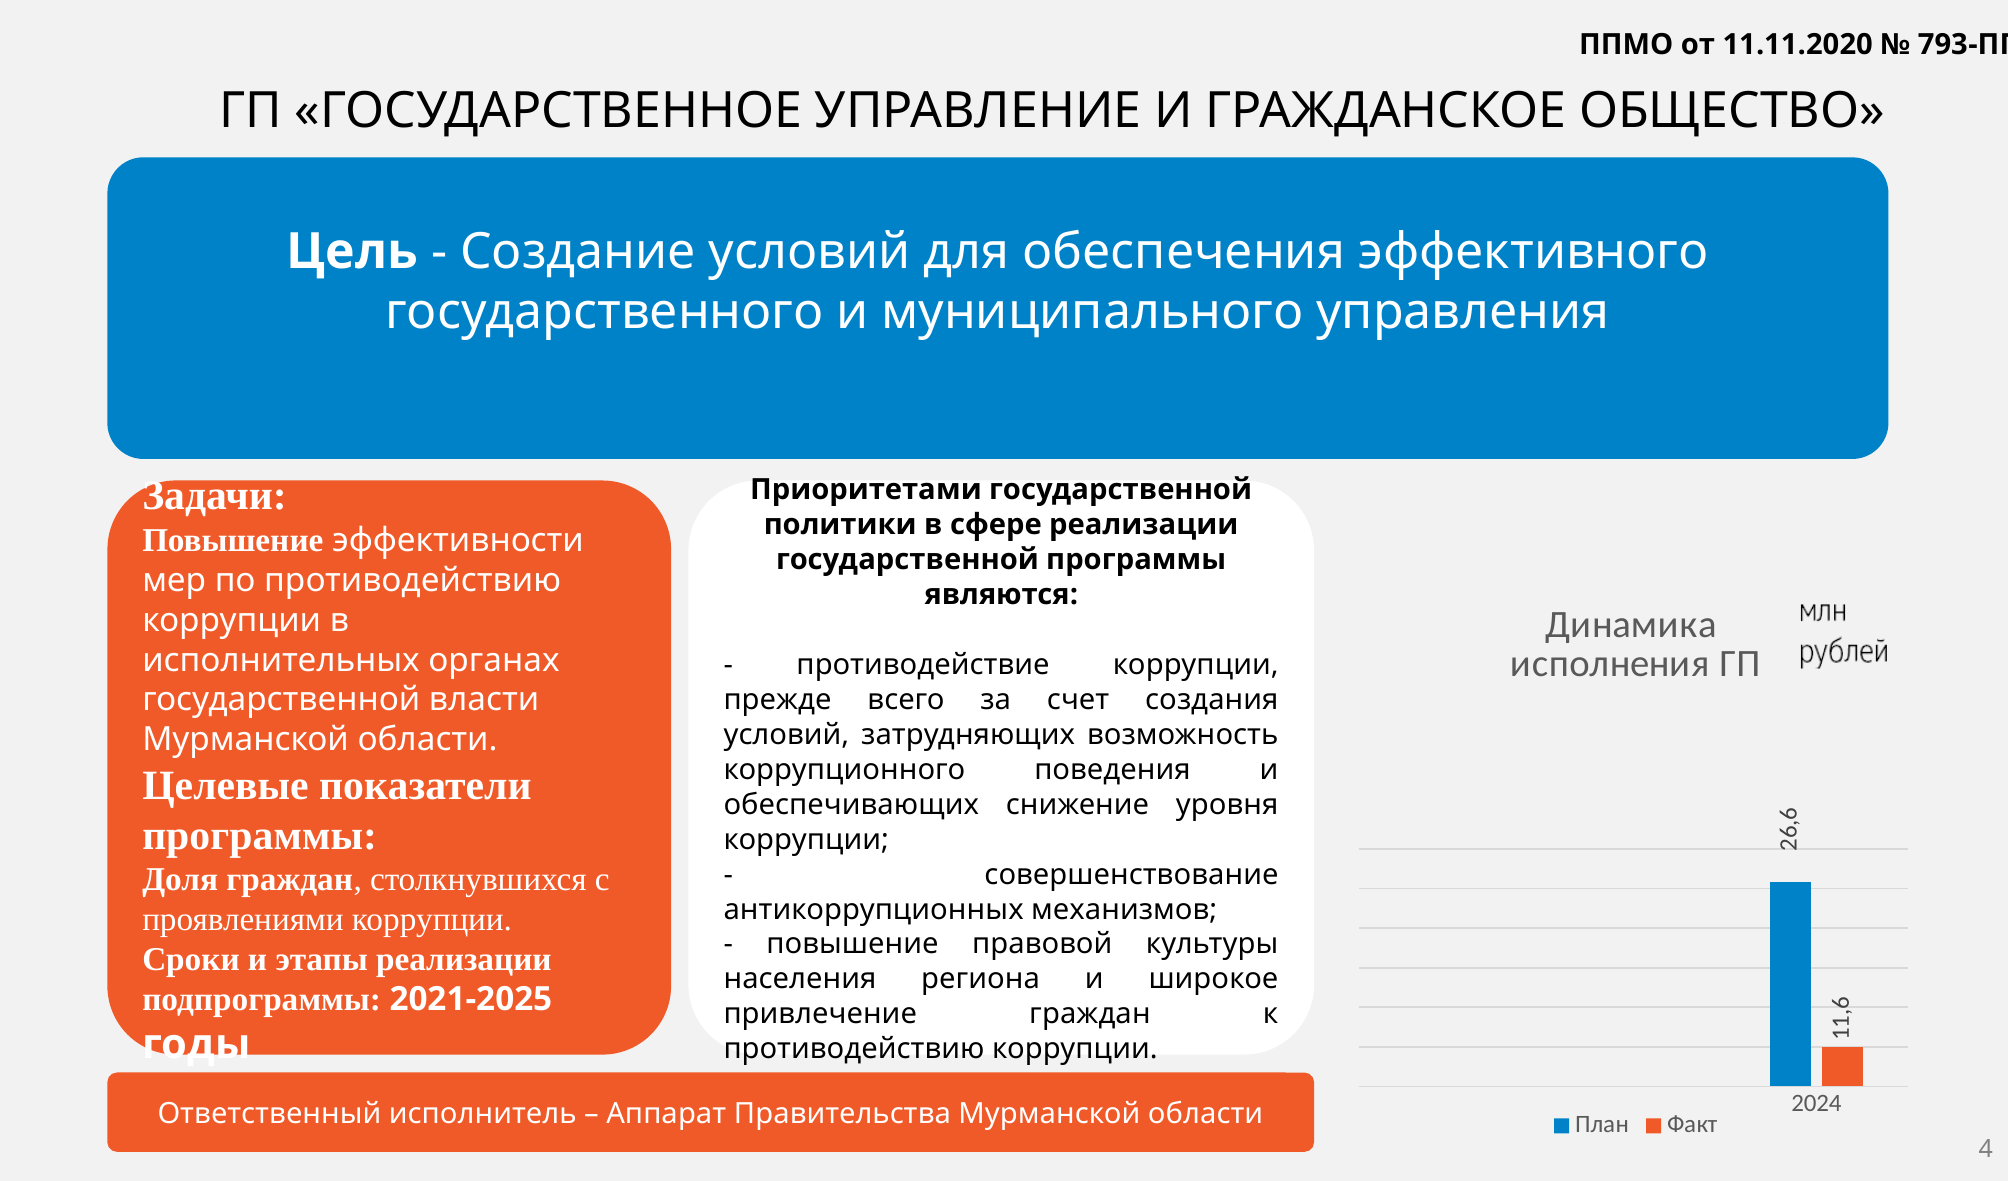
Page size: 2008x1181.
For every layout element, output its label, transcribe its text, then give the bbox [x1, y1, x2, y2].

text_box [377, 549, 1506, 598]
text_box ГП «ГОСУДАРСТВЕННОЕ УПРАВЛЕНИЕ И ГРАЖДАНСКОЕ ОБЩЕСТВО» [0, 10, 1901, 145]
text_box [502, 540, 1506, 549]
slide_number 4 [1652, 1118, 2008, 1181]
chart [1350, 576, 1921, 1145]
text_box Приоритетами государственной политики в сфере реализации государственной программы являются: - противодействие коррупции, прежде всего за счет создания условий, затрудняющих возможность коррупционного поведения и обеспечивающих снижение уровня коррупции; - совершенствование антикоррупционных механизмов; - повышение правовой культуры населения региона и широкое привлечение граждан к противодействию коррупции. [687, 598, 1316, 1056]
text_box Задачи: Повышение эффективности мер по противодействию коррупции в исполнительных органах государственной власти Мурманской области. Целевые показатели программы: Доля граждан, столкнувшихся с проявлениями коррупции. Сроки и этапы реализации подпрограммы: 2021-2025 годы [106, 540, 673, 1056]
text_box Ответственный исполнитель – Аппарат Правительства Мурманской области [106, 1071, 1316, 1153]
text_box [52, 157, 1956, 540]
text_box ППМО от 11.11.2020 № 793-ПП [1516, 0, 2008, 68]
